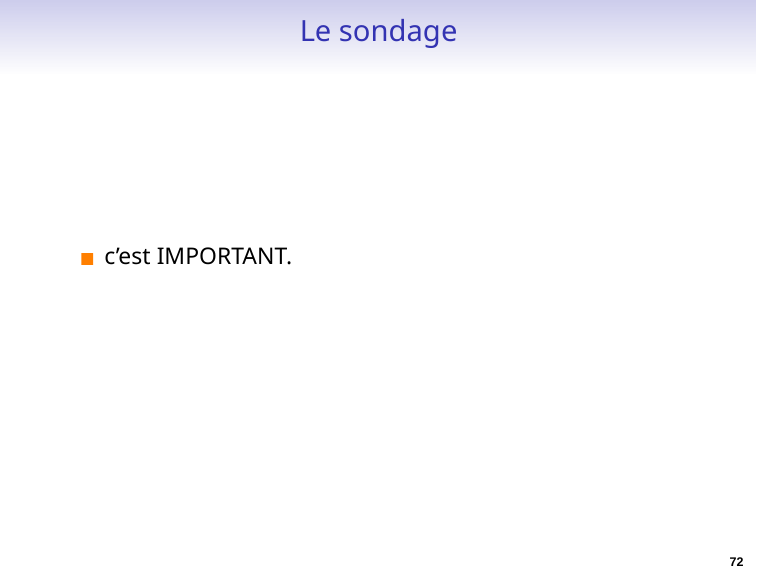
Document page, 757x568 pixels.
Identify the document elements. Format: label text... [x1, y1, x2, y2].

slide_number 72 [723, 552, 750, 568]
text_box Le sondage [297, 9, 459, 48]
picture [0, 0, 756, 74]
text_box [81, 253, 94, 265]
text_box c’est IMPORTANT. [102, 240, 294, 270]
